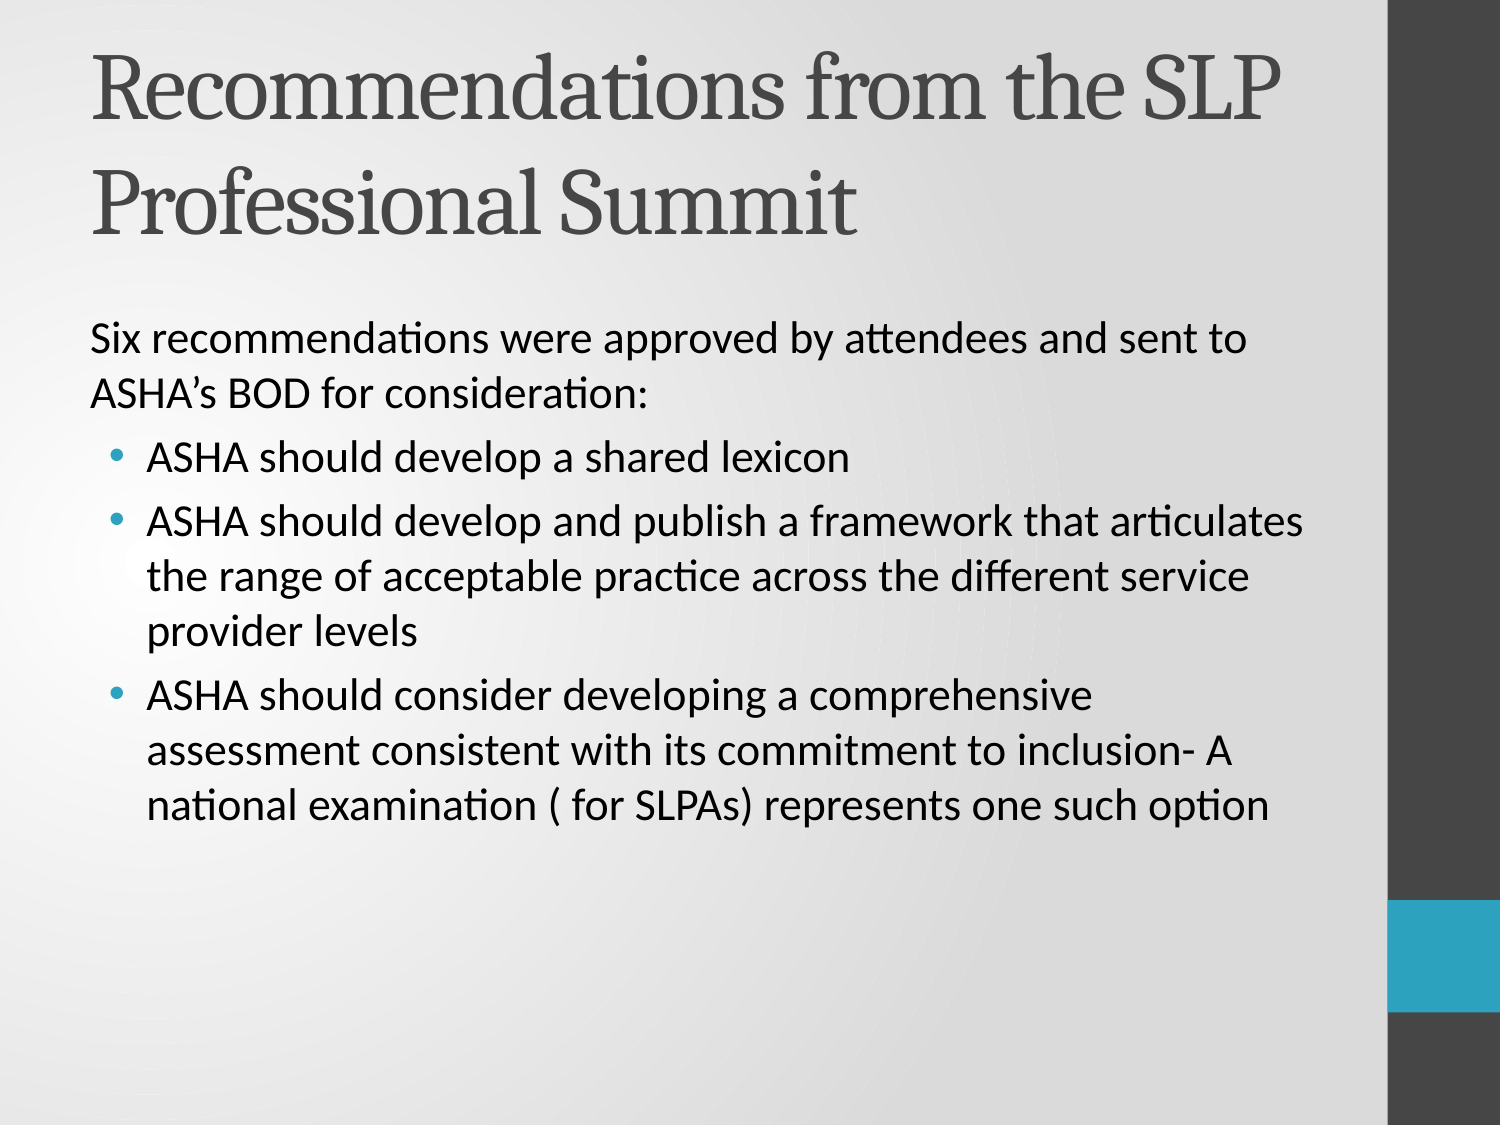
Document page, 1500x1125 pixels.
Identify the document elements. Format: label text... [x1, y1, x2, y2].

title Recommendations from the SLP Professional Summit [75, 45, 1325, 233]
list Six recommendations were approved by attendees and sent to ASHA’s BOD for consideration: ASHA should develop a shared lexicon ASHA should develop and publish a framework that articulates the range of acceptable practice across the different service provider levels ASHA should consider developing a comprehensive assessment consistent with its commitment to inclusion- A national examination ( for SLPAs) represents one such option [75, 299, 1325, 1050]
